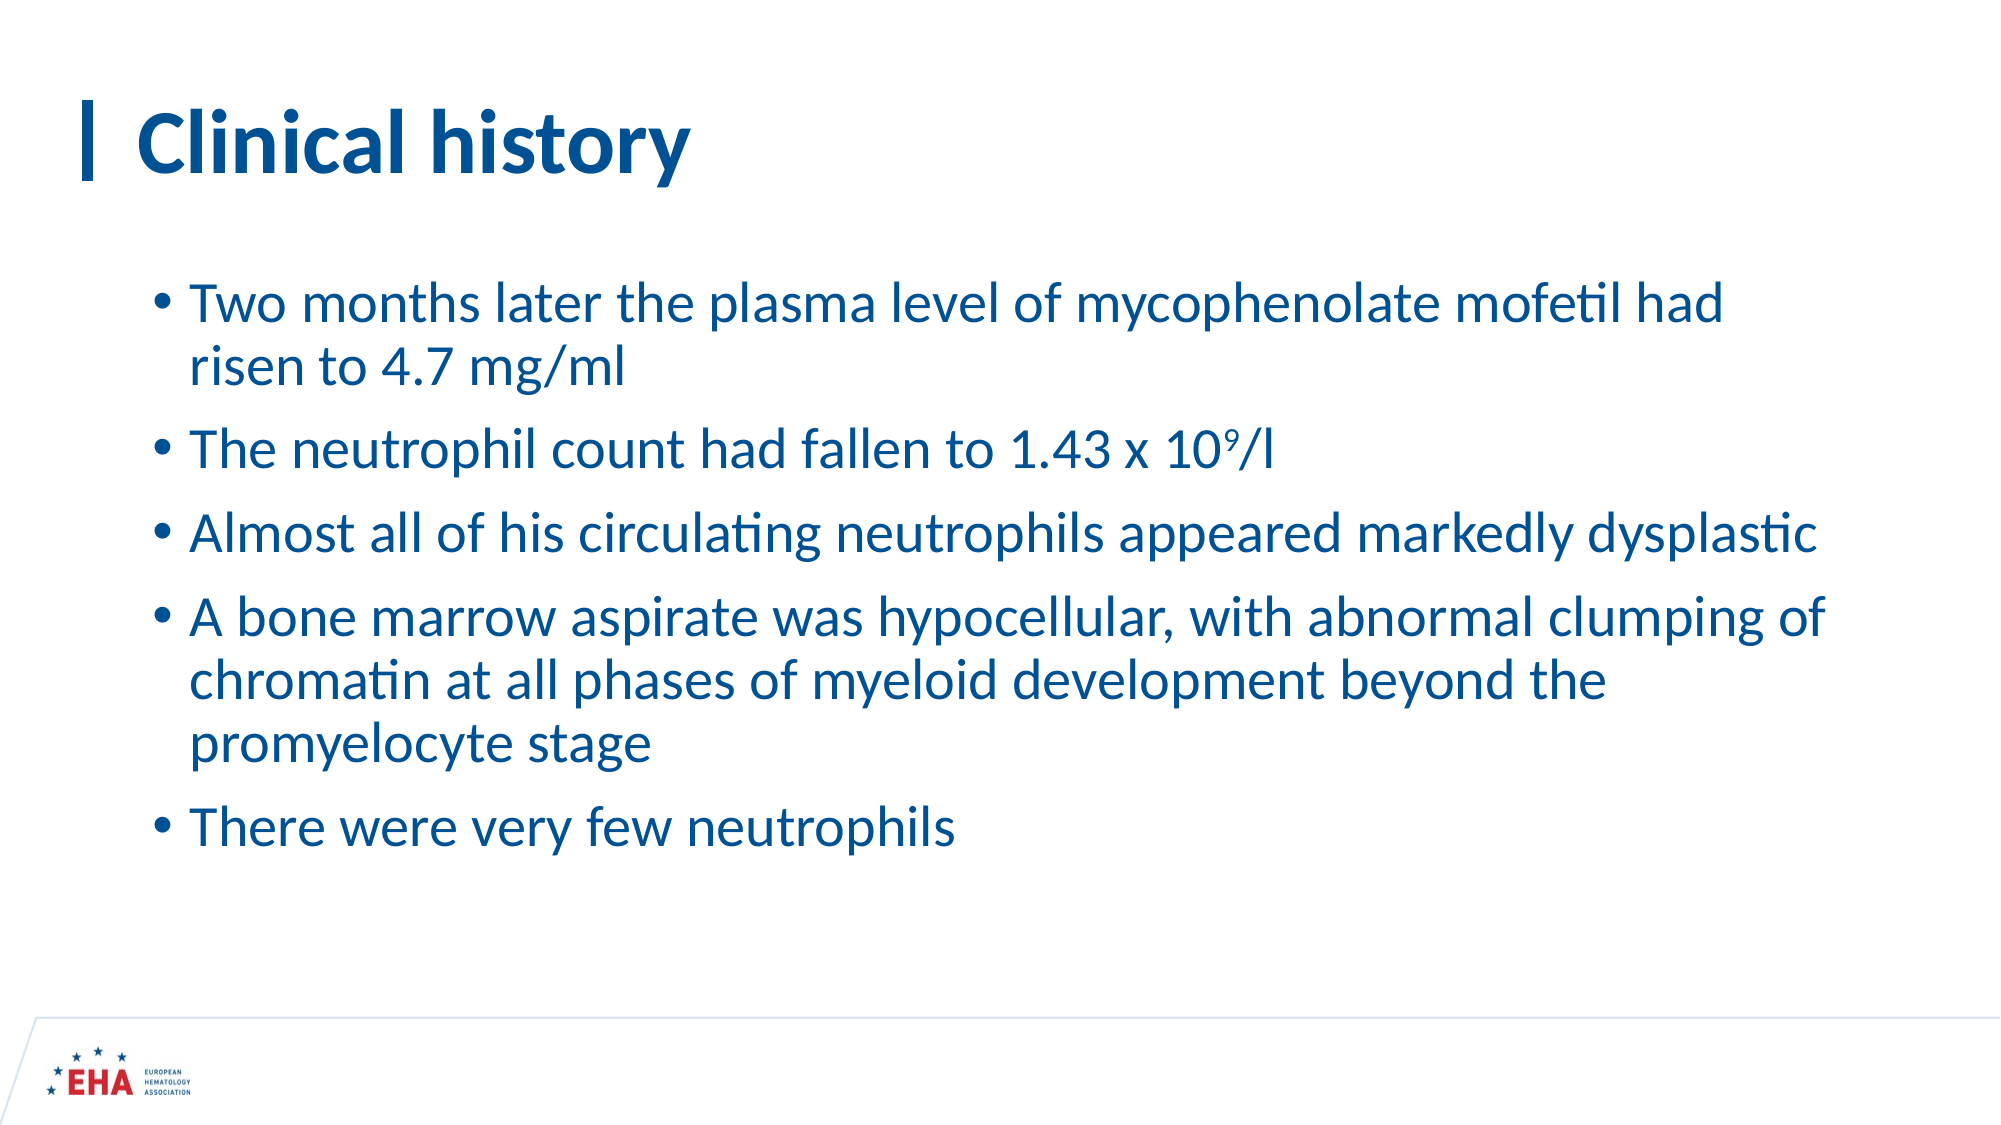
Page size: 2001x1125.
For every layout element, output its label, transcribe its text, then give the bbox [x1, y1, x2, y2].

title Clinical history [137, 94, 1863, 195]
picture [46, 1046, 190, 1095]
list Two months later the plasma level of mycophenolate mofetil had risen to 4.7 mg/ml The neutrophil count had fallen to 1.43 x 109/l Almost all of his circulating neutrophils appeared markedly dysplastic A bone marrow aspirate was hypocellular, with abnormal clumping of chromatin at all phases of myeloid development beyond the promyelocyte stage There were very few neutrophils [137, 264, 1863, 979]
